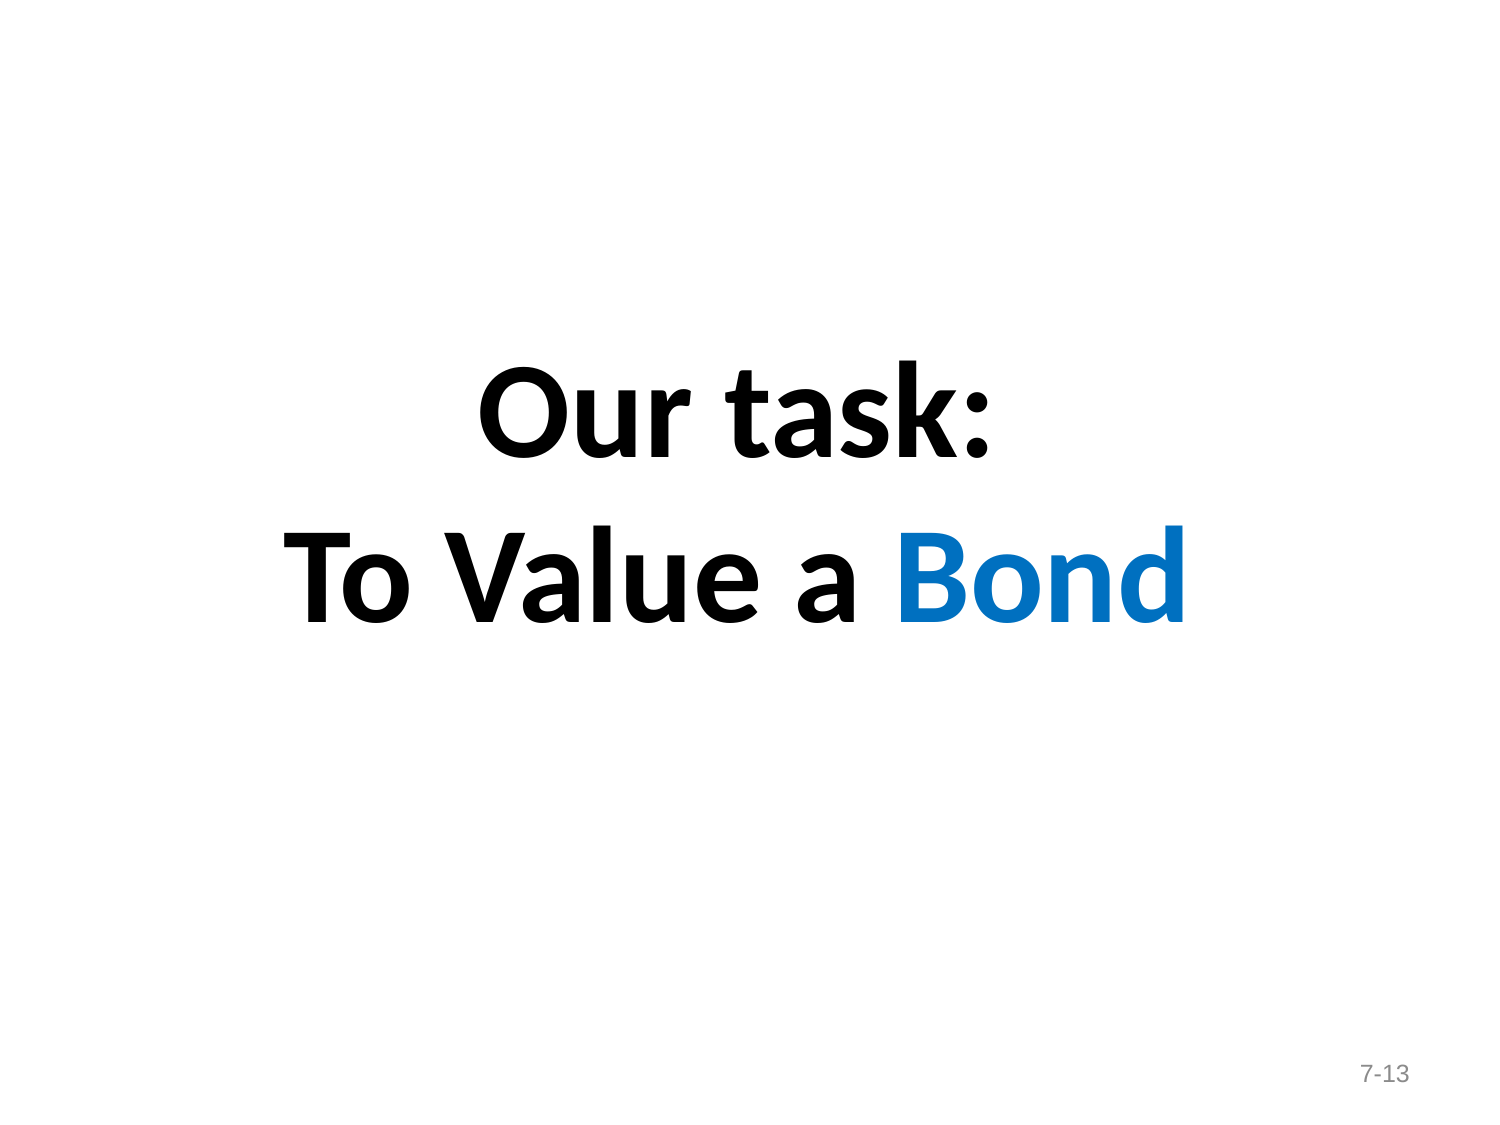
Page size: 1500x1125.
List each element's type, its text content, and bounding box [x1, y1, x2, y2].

text_box Our task: To Value a Bond [212, 312, 1263, 658]
slide_number 7-13 [1074, 1042, 1425, 1103]
